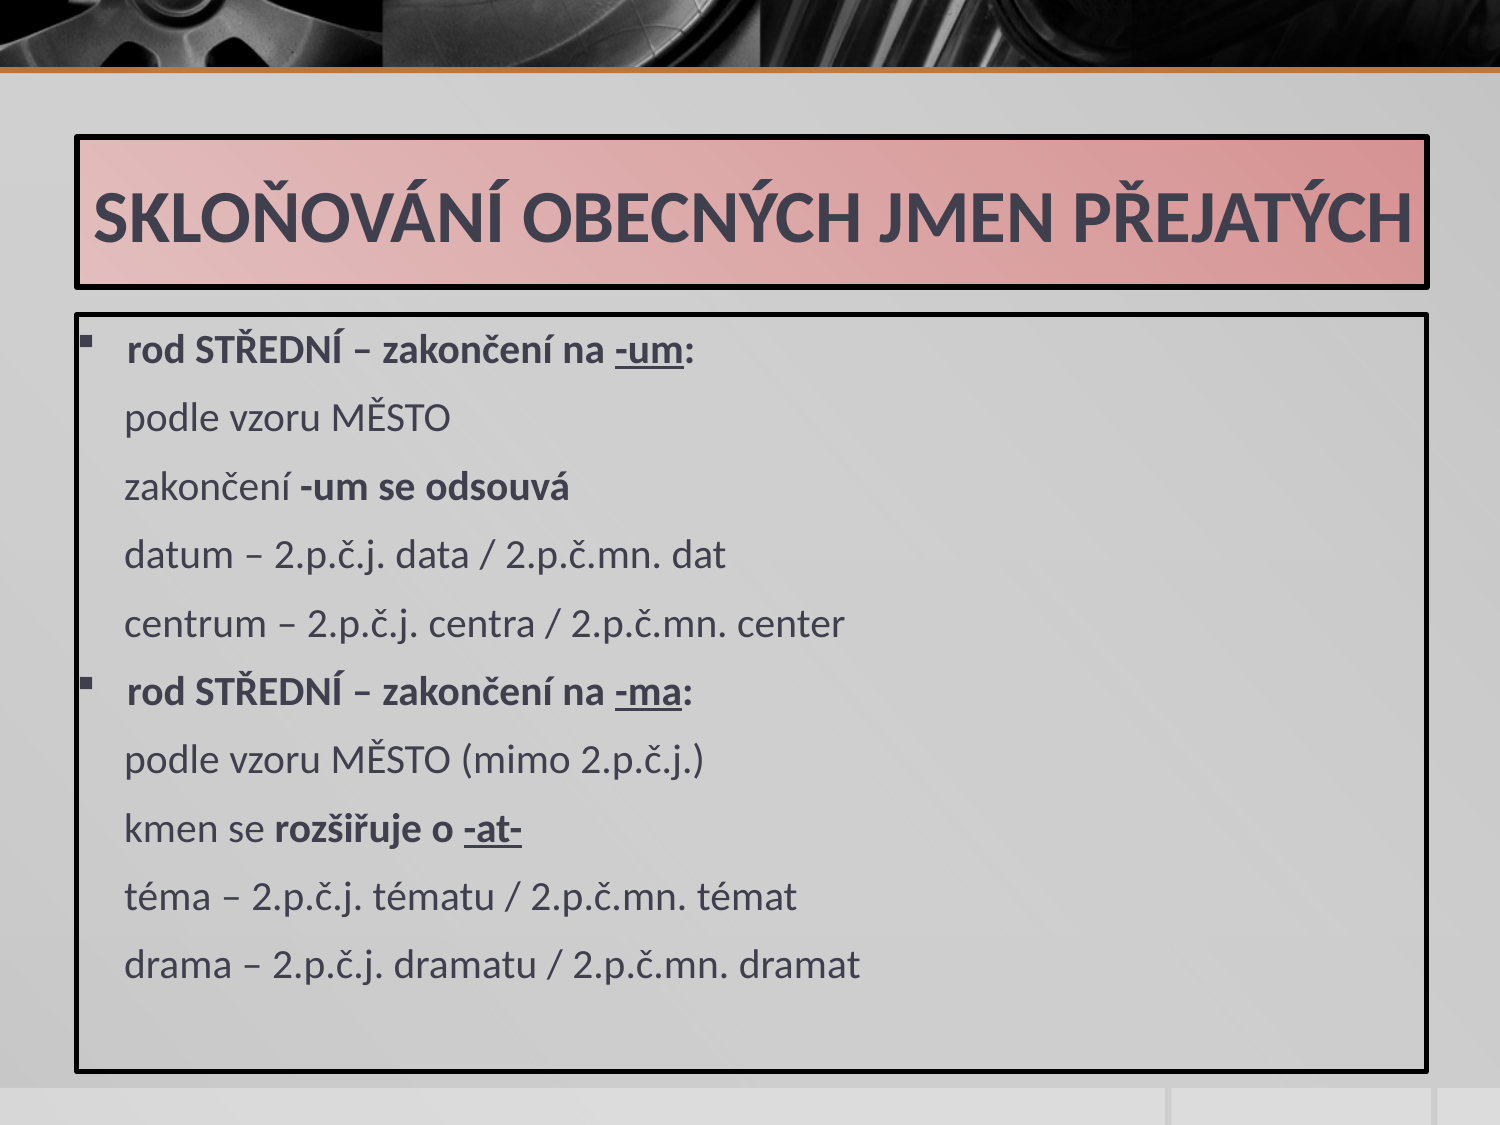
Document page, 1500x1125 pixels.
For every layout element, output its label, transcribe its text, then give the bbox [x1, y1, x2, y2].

title SKLOŇOVÁNÍ OBECNÝCH JMEN PŘEJATÝCH [76, 137, 1427, 288]
picture [0, 0, 1500, 67]
list rod STŘEDNÍ – zakončení na -um: podle vzoru MĚSTO zakončení -um se odsouvá datum – 2.p.č.j. data / 2.p.č.mn. dat centrum – 2.p.č.j. centra / 2.p.č.mn. center rod STŘEDNÍ – zakončení na -ma: podle vzoru MĚSTO (mimo 2.p.č.j.) kmen se rozšiřuje o -at- téma – 2.p.č.j. tématu / 2.p.č.mn. témat drama – 2.p.č.j. dramatu / 2.p.č.mn. dramat [76, 314, 1427, 1072]
